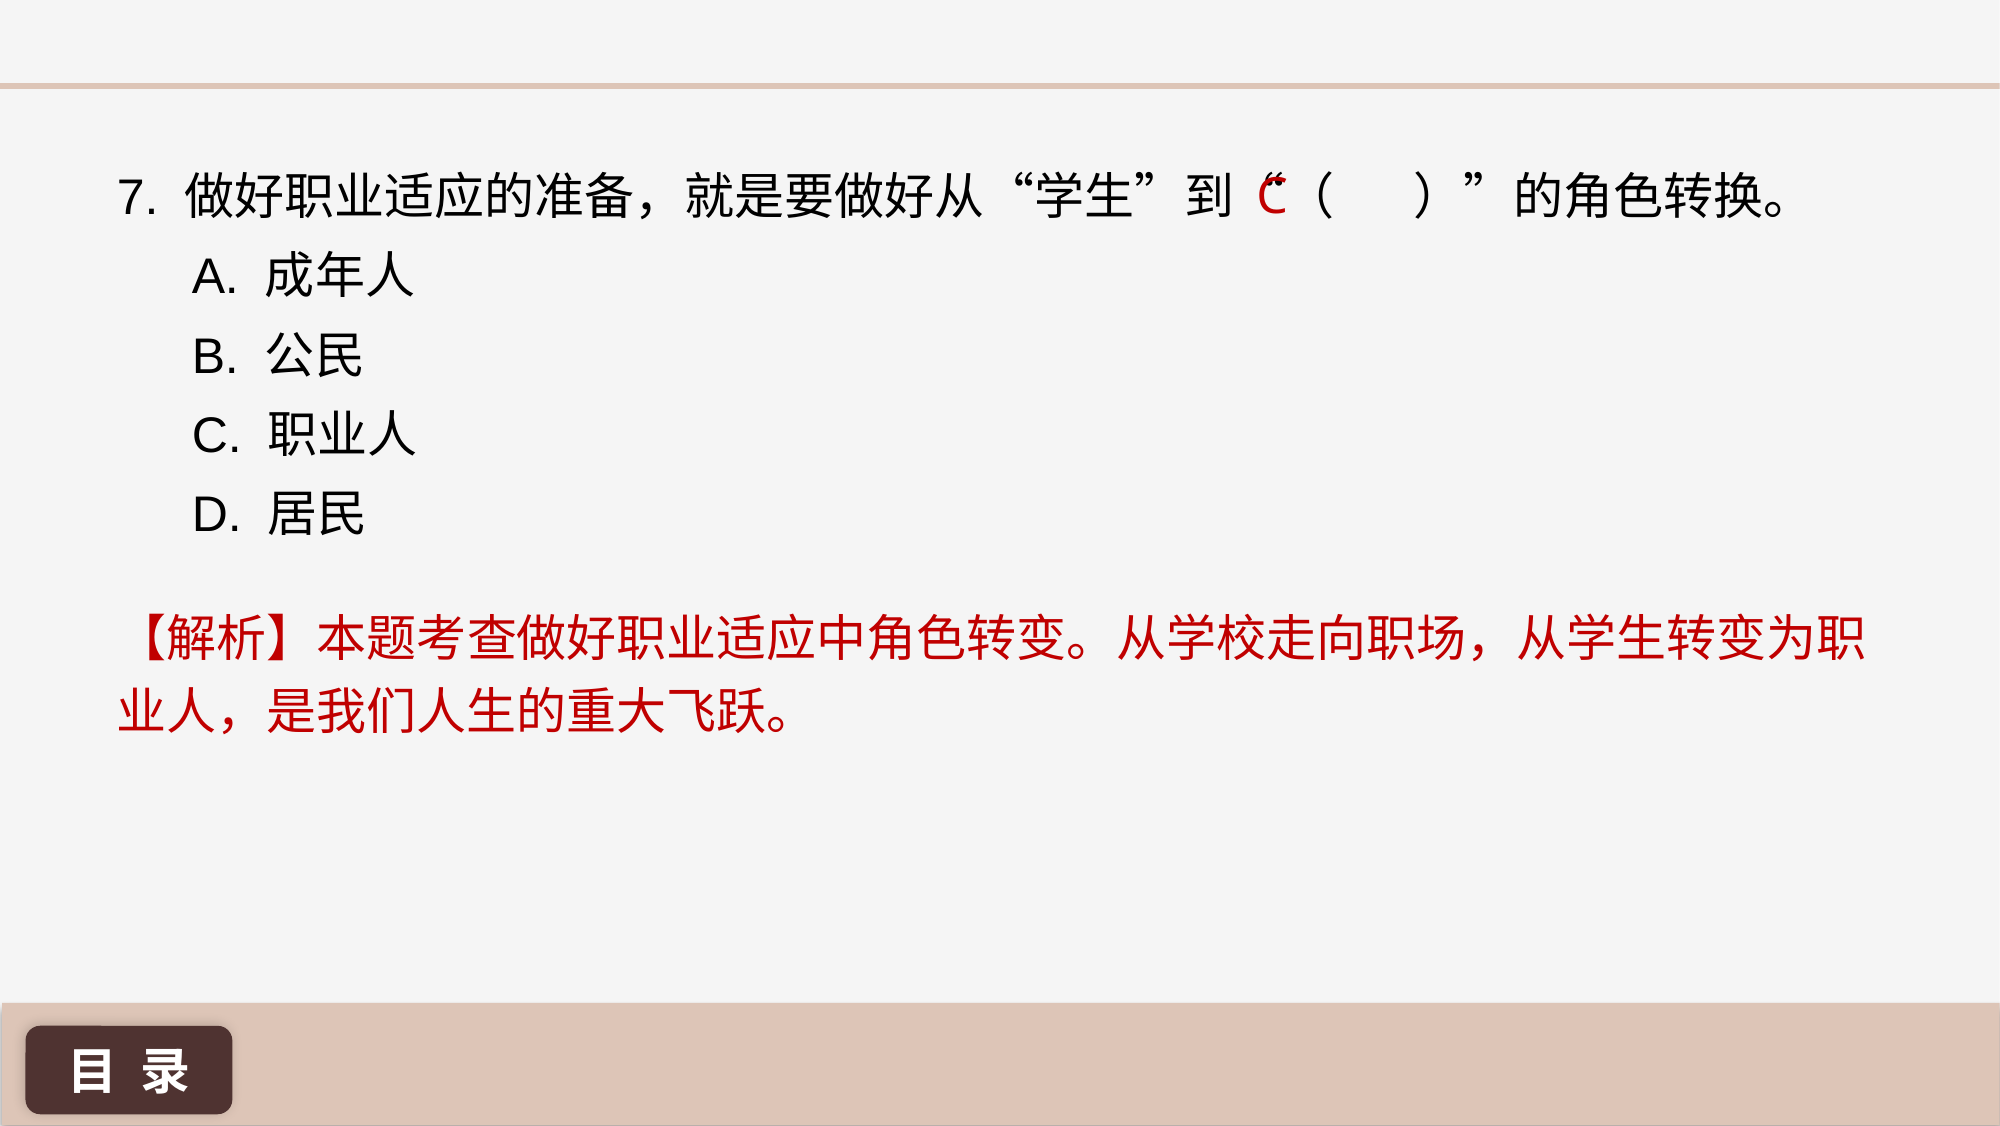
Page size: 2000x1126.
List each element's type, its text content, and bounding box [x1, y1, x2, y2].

text_box C [1196, 132, 1348, 215]
text_box 7. 做好职业适应的准备，就是要做好从“学生”到“（ ）”的角色转换。 A. 成年人 B. 公民 C. 职业人 D. 居民 [102, 138, 1916, 549]
text_box 【解析】本题考查做好职业适应中角色转变。从学校走向职场，从学生转变为职业人，是我们人生的重大飞跃。 [102, 586, 1890, 839]
